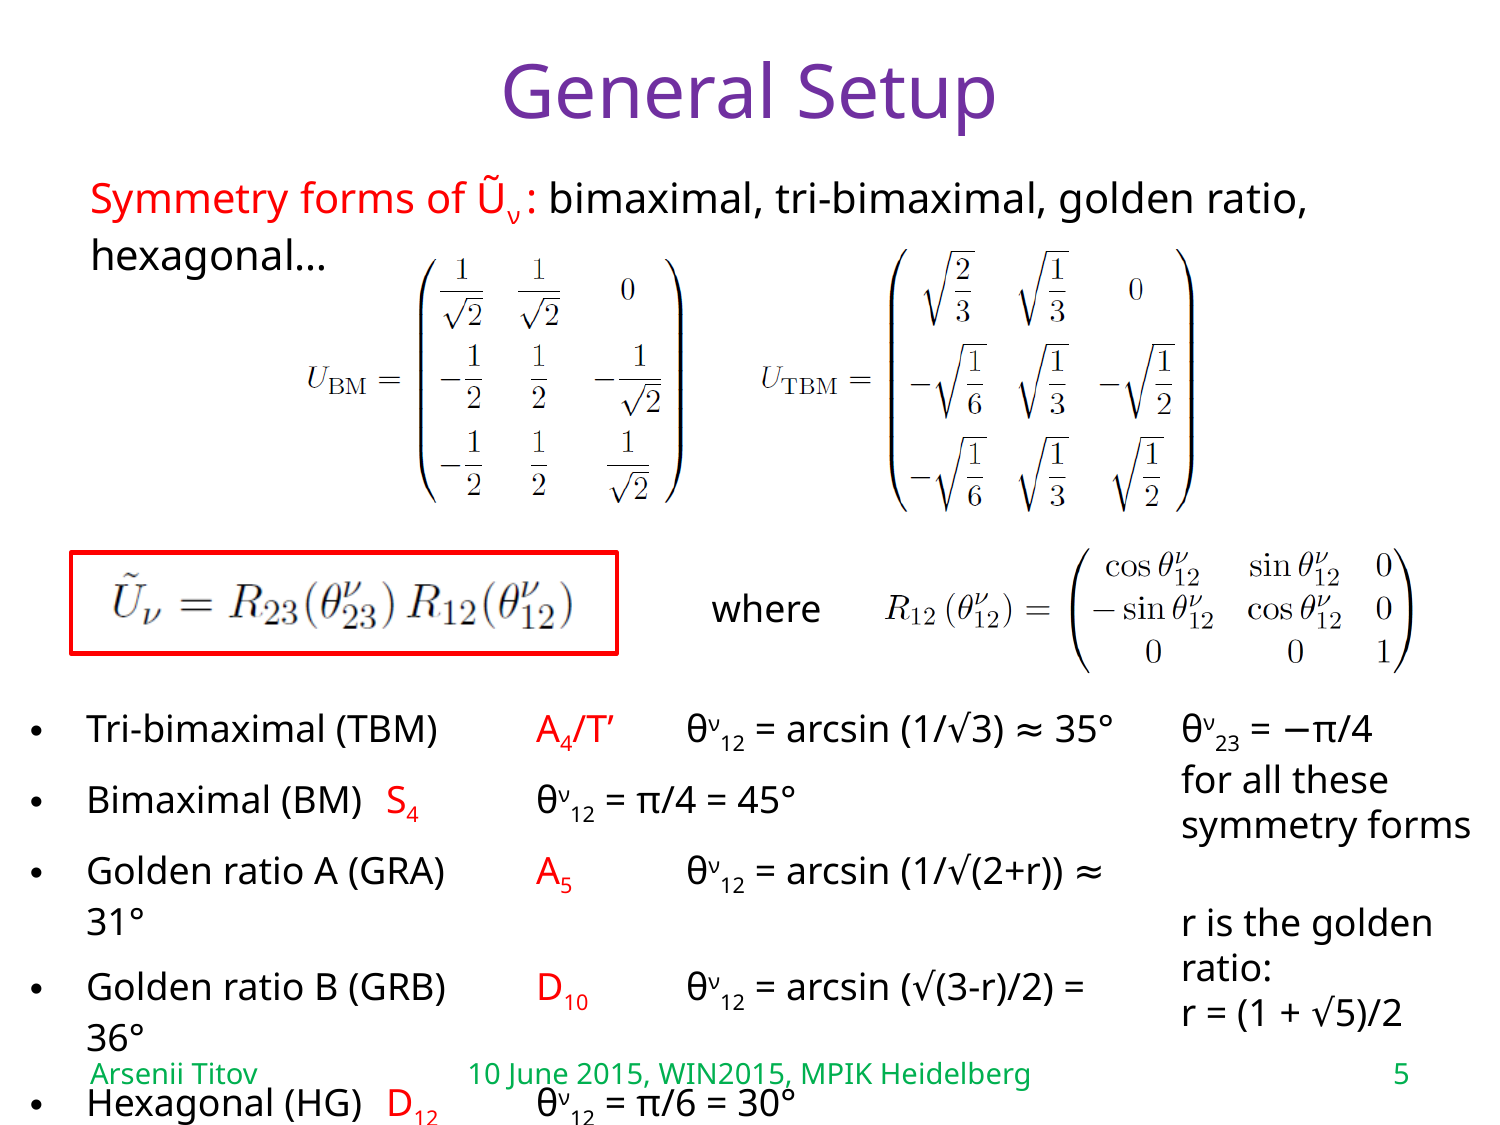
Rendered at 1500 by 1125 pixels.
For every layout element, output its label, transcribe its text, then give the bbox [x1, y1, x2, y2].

picture [875, 532, 1422, 684]
slide_number Arsenii Titov [75, 1043, 294, 1103]
text_box Tri-bimaximal (TBM) A4/T’ θν12 = arcsin (1/√3) ≈ 35° Bimaximal (BM) S4 θν12 = π/4 = 45° Golden ratio A (GRA) A5 θν12 = arcsin (1/√(2+r)) ≈ 31° Golden ratio B (GRB) D10 θν12 = arcsin (√(3-r)/2) = 36° Hexagonal (HG) D12 θν12 = π/6 = 30° [14, 697, 1156, 1043]
text_box where [696, 577, 851, 638]
text_box θν23 = −π/4 for all these symmetry forms [1166, 697, 1500, 854]
footer 10 June 2015, WIN2015, MPIK Heidelberg [408, 1043, 1092, 1103]
text_box [69, 550, 619, 656]
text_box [100, 563, 577, 638]
picture [283, 244, 1217, 520]
picture [100, 563, 579, 639]
text_box General Setup [74, 34, 1425, 144]
slide_number 5 [1092, 1042, 1425, 1103]
list Symmetry forms of Ũν : bimaximal, tri-bimaximal, golden ratio, hexagonal… [75, 164, 1425, 295]
text_box r is the golden ratio: r = (1 + √5)/2 [1166, 891, 1483, 1041]
